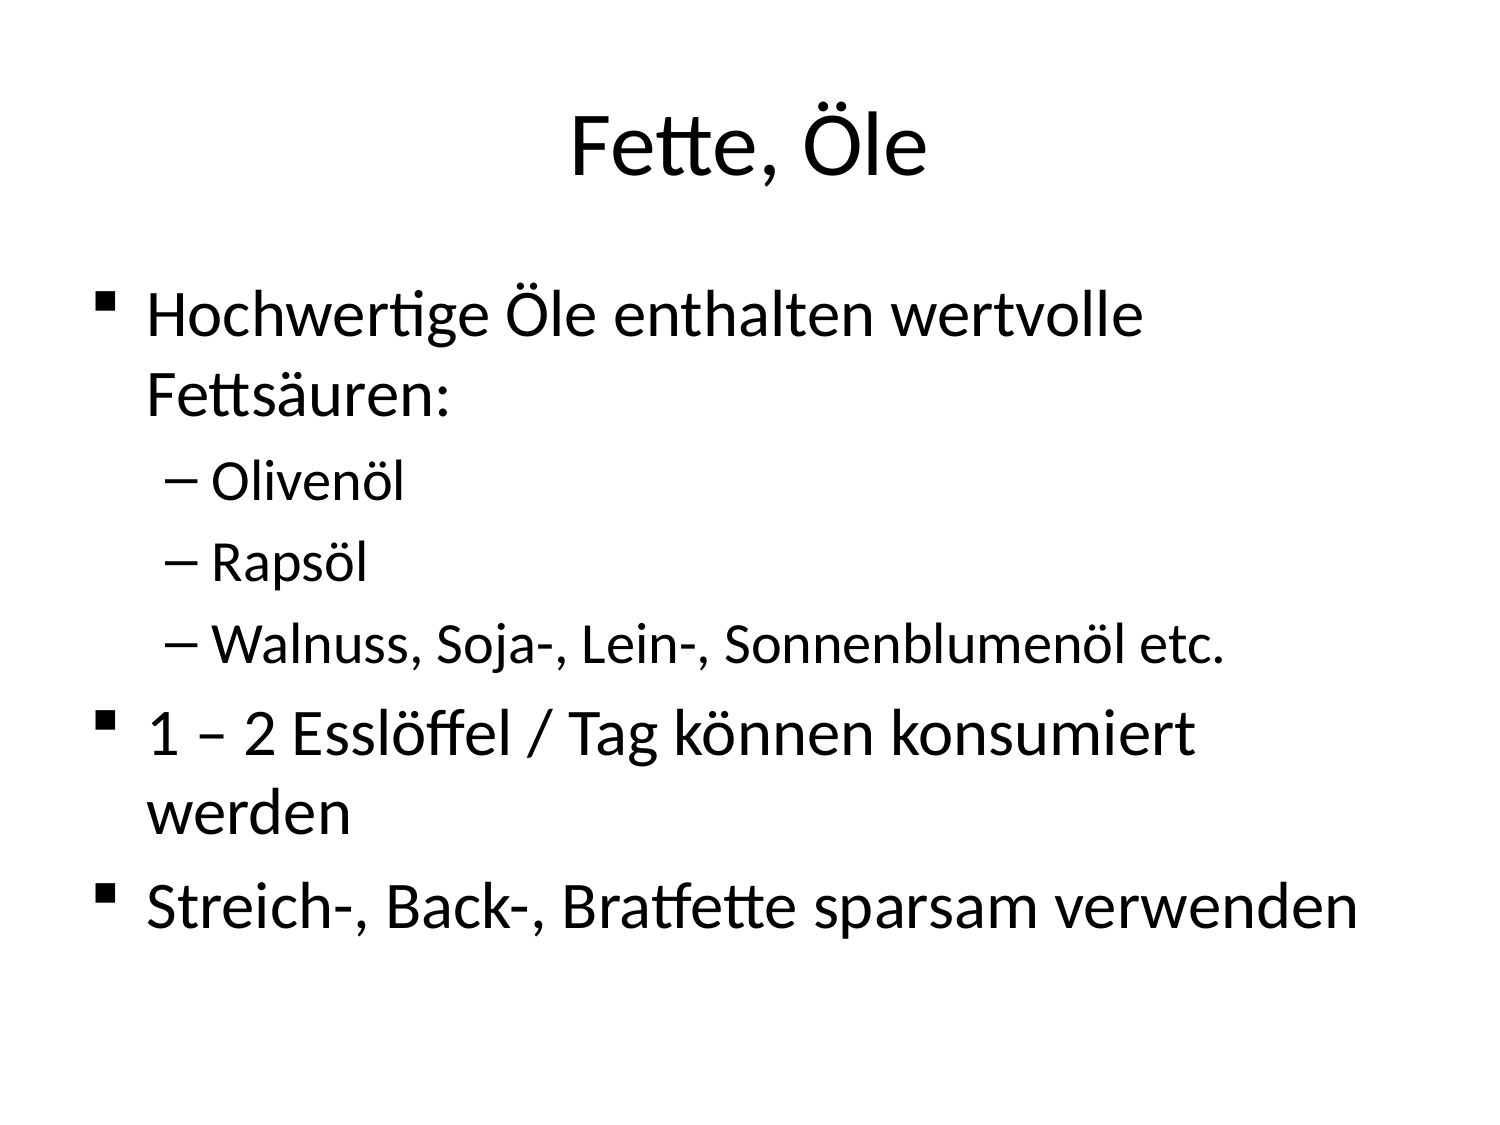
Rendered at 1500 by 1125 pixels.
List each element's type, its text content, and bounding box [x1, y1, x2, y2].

title Fette, Öle [75, 45, 1425, 233]
list Hochwertige Öle enthalten wertvolle Fettsäuren: Olivenöl Rapsöl Walnuss, Soja-, Lein-, Sonnenblumenöl etc. 1 – 2 Esslöffel / Tag können konsumiert werden Streich-, Back-, Bratfette sparsam verwenden [75, 262, 1425, 1005]
